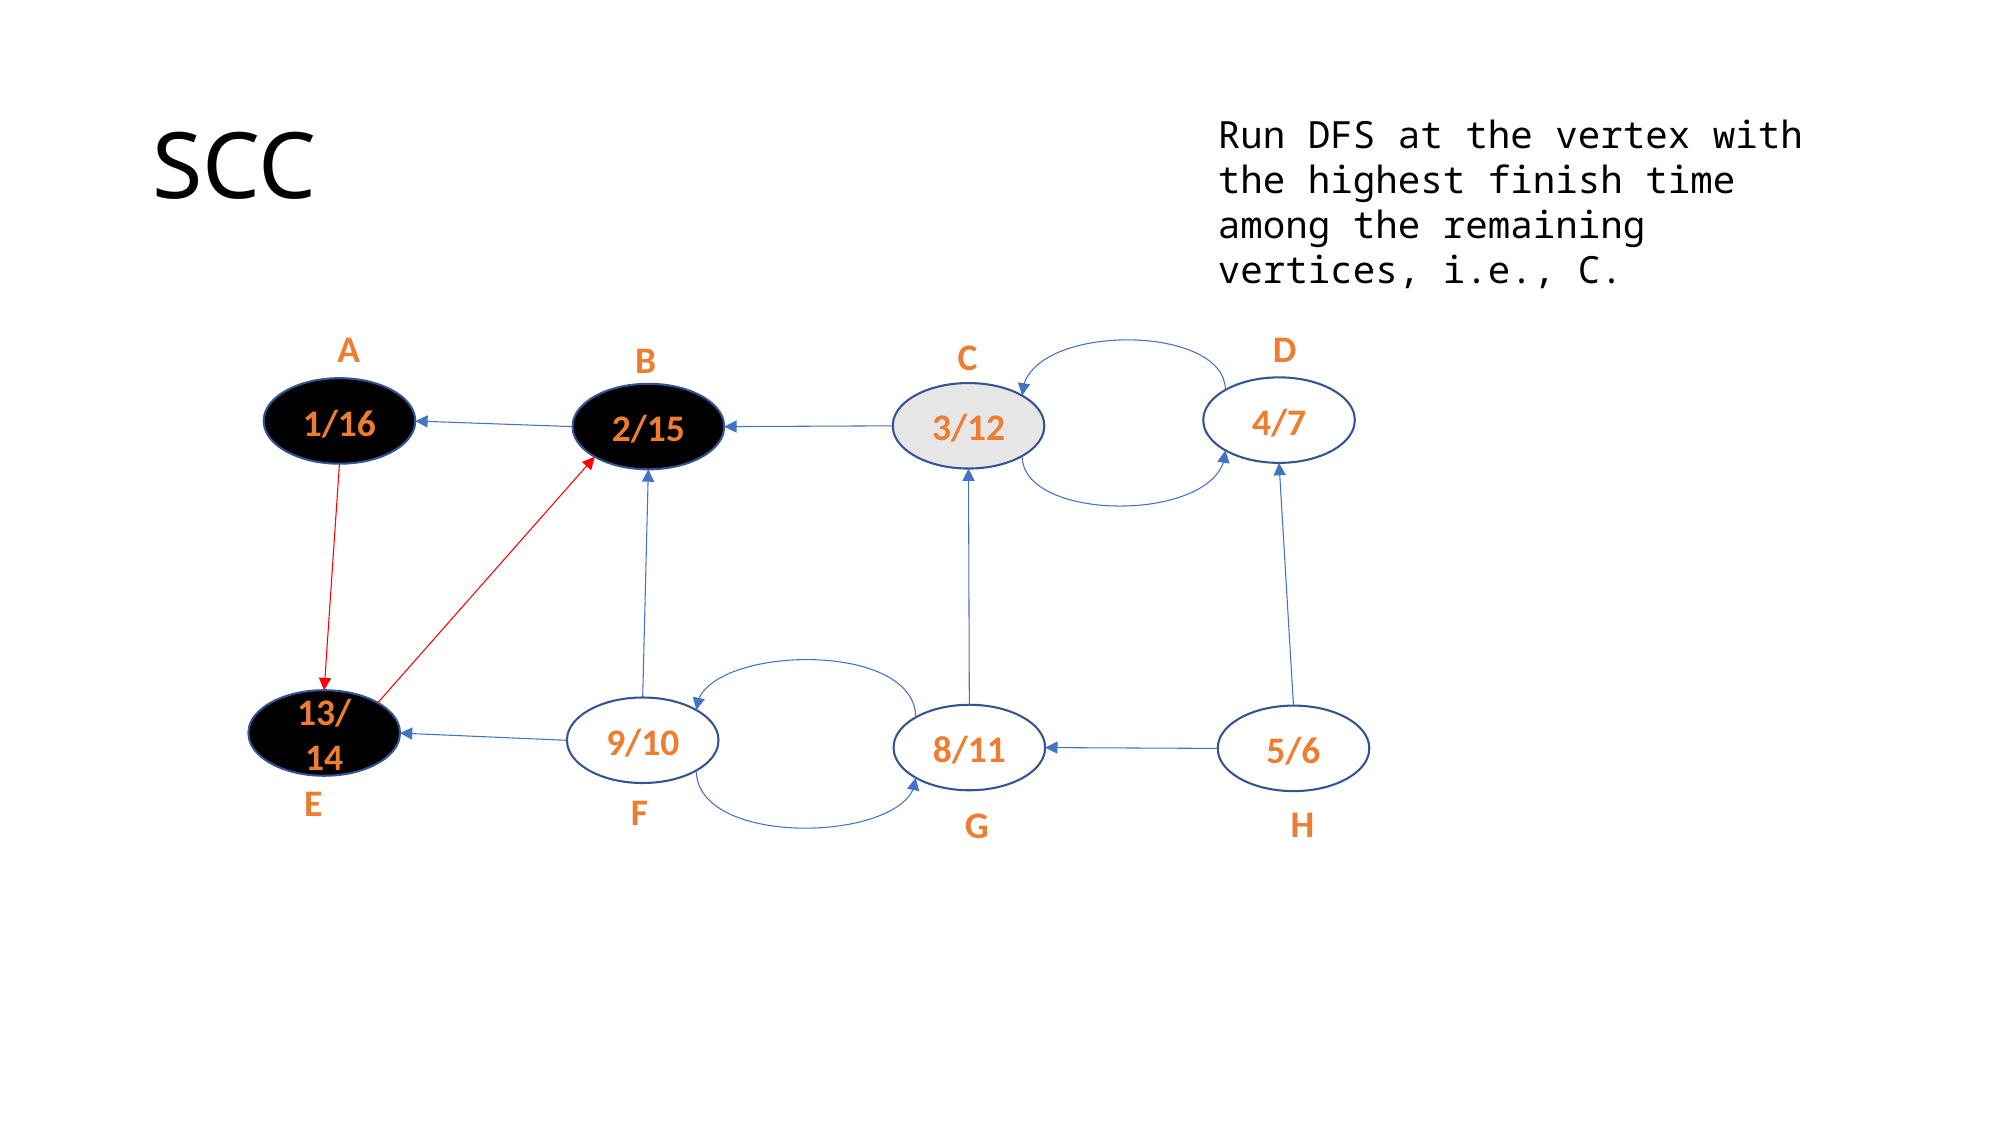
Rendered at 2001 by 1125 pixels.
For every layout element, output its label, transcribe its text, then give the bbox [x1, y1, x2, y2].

text_box D [1258, 318, 1313, 378]
text_box 8/11 [892, 703, 1047, 792]
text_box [1120, 291, 1127, 495]
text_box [802, 603, 810, 824]
text_box 3/12 [891, 384, 1046, 470]
text_box 4/7 [1202, 378, 1356, 464]
text_box 9/10 [565, 696, 720, 782]
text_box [1120, 495, 1127, 555]
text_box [802, 824, 810, 884]
text_box G [950, 793, 1004, 854]
text_box 13/ 14 [247, 689, 401, 776]
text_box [642, 469, 649, 698]
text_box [377, 456, 595, 703]
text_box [399, 733, 567, 741]
text_box 2/15 [571, 385, 726, 471]
text_box A [322, 318, 377, 378]
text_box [1278, 462, 1294, 706]
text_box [415, 420, 573, 427]
text_box E [289, 772, 344, 832]
text_box F [616, 780, 671, 841]
text_box 1/16 [262, 378, 417, 465]
text_box H [1275, 792, 1330, 852]
text_box B [620, 328, 675, 389]
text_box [324, 463, 340, 691]
title SCC [137, 59, 1863, 278]
text_box Run DFS at the vertex with the highest finish time among the remaining vertices, i.e., C. [1203, 103, 1879, 298]
text_box 5/6 [1216, 704, 1371, 792]
text_box C [942, 325, 997, 386]
